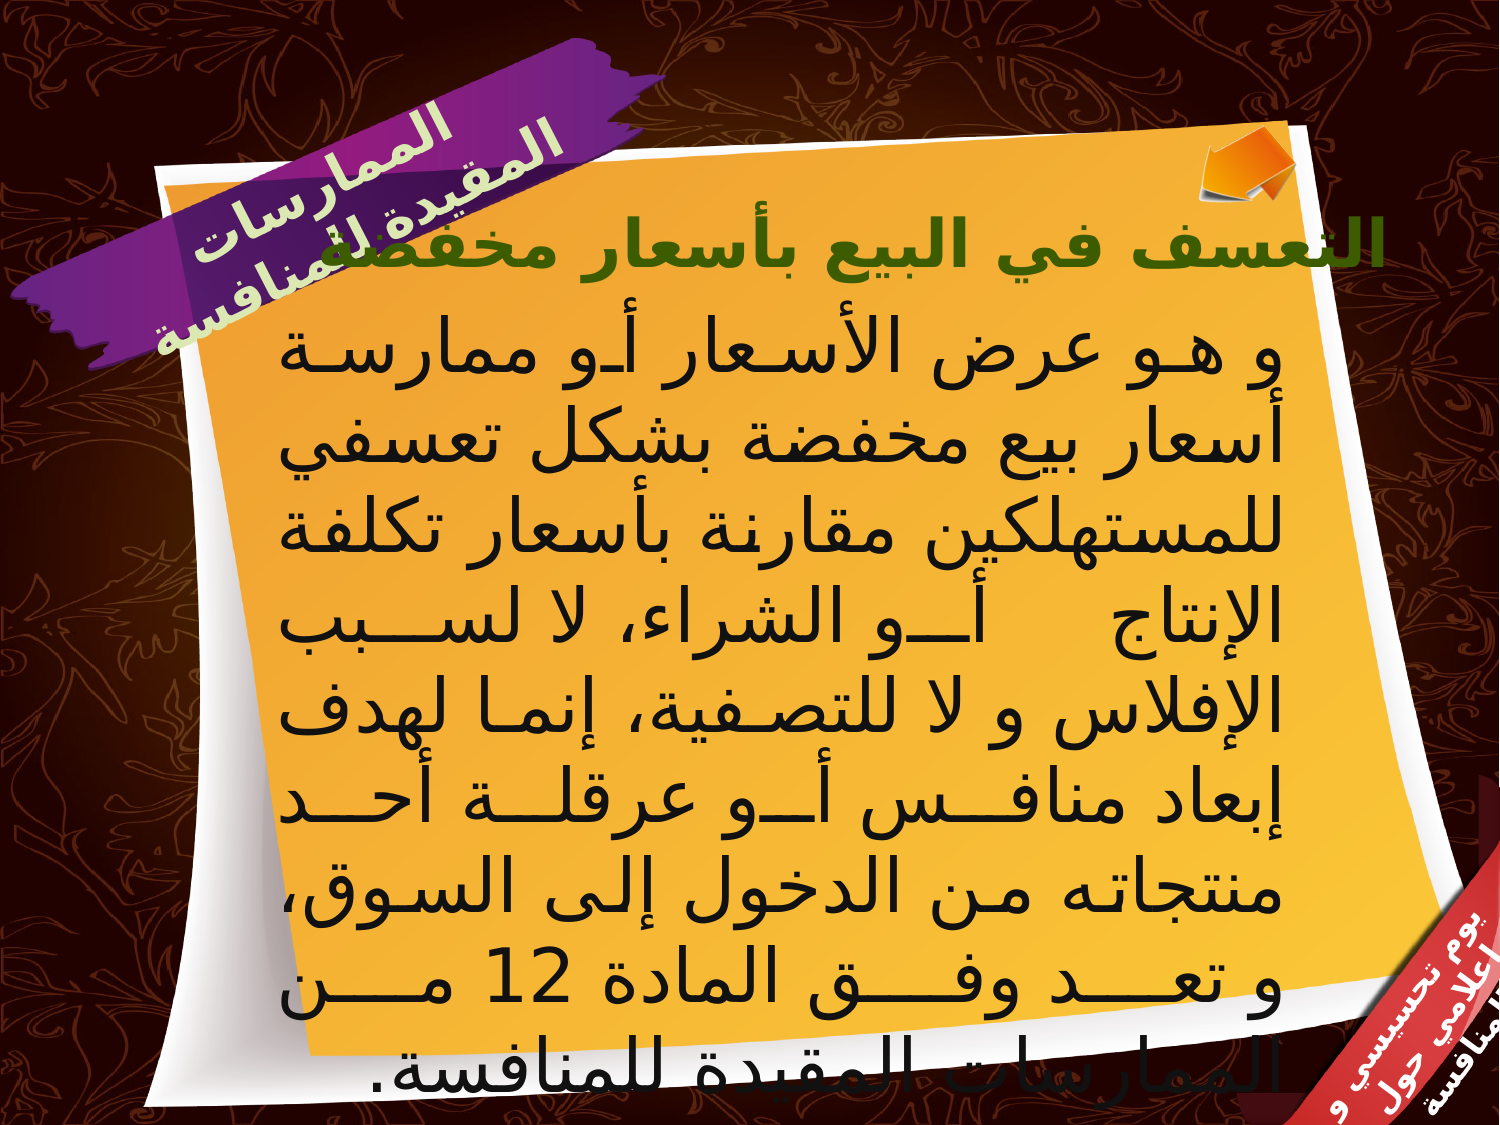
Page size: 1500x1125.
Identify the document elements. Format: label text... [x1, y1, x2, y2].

text_box و هو عرض الأسعار أو ممارسة أسعار بيع مخفضة بشكل تعسفي للمستهلكين مقارنة بأسعار تكلفة الإنتاج أو الشراء، لا لسبب الإفلاس و لا للتصفية، إنما لهدف إبعاد منافس أو عرقلة أحد منتجاته من الدخول إلى السوق، و تعد وفق المادة 12 من الممارسات المقيدة للمنافسة. [262, 1115, 1232, 1125]
picture [0, 0, 1500, 1125]
